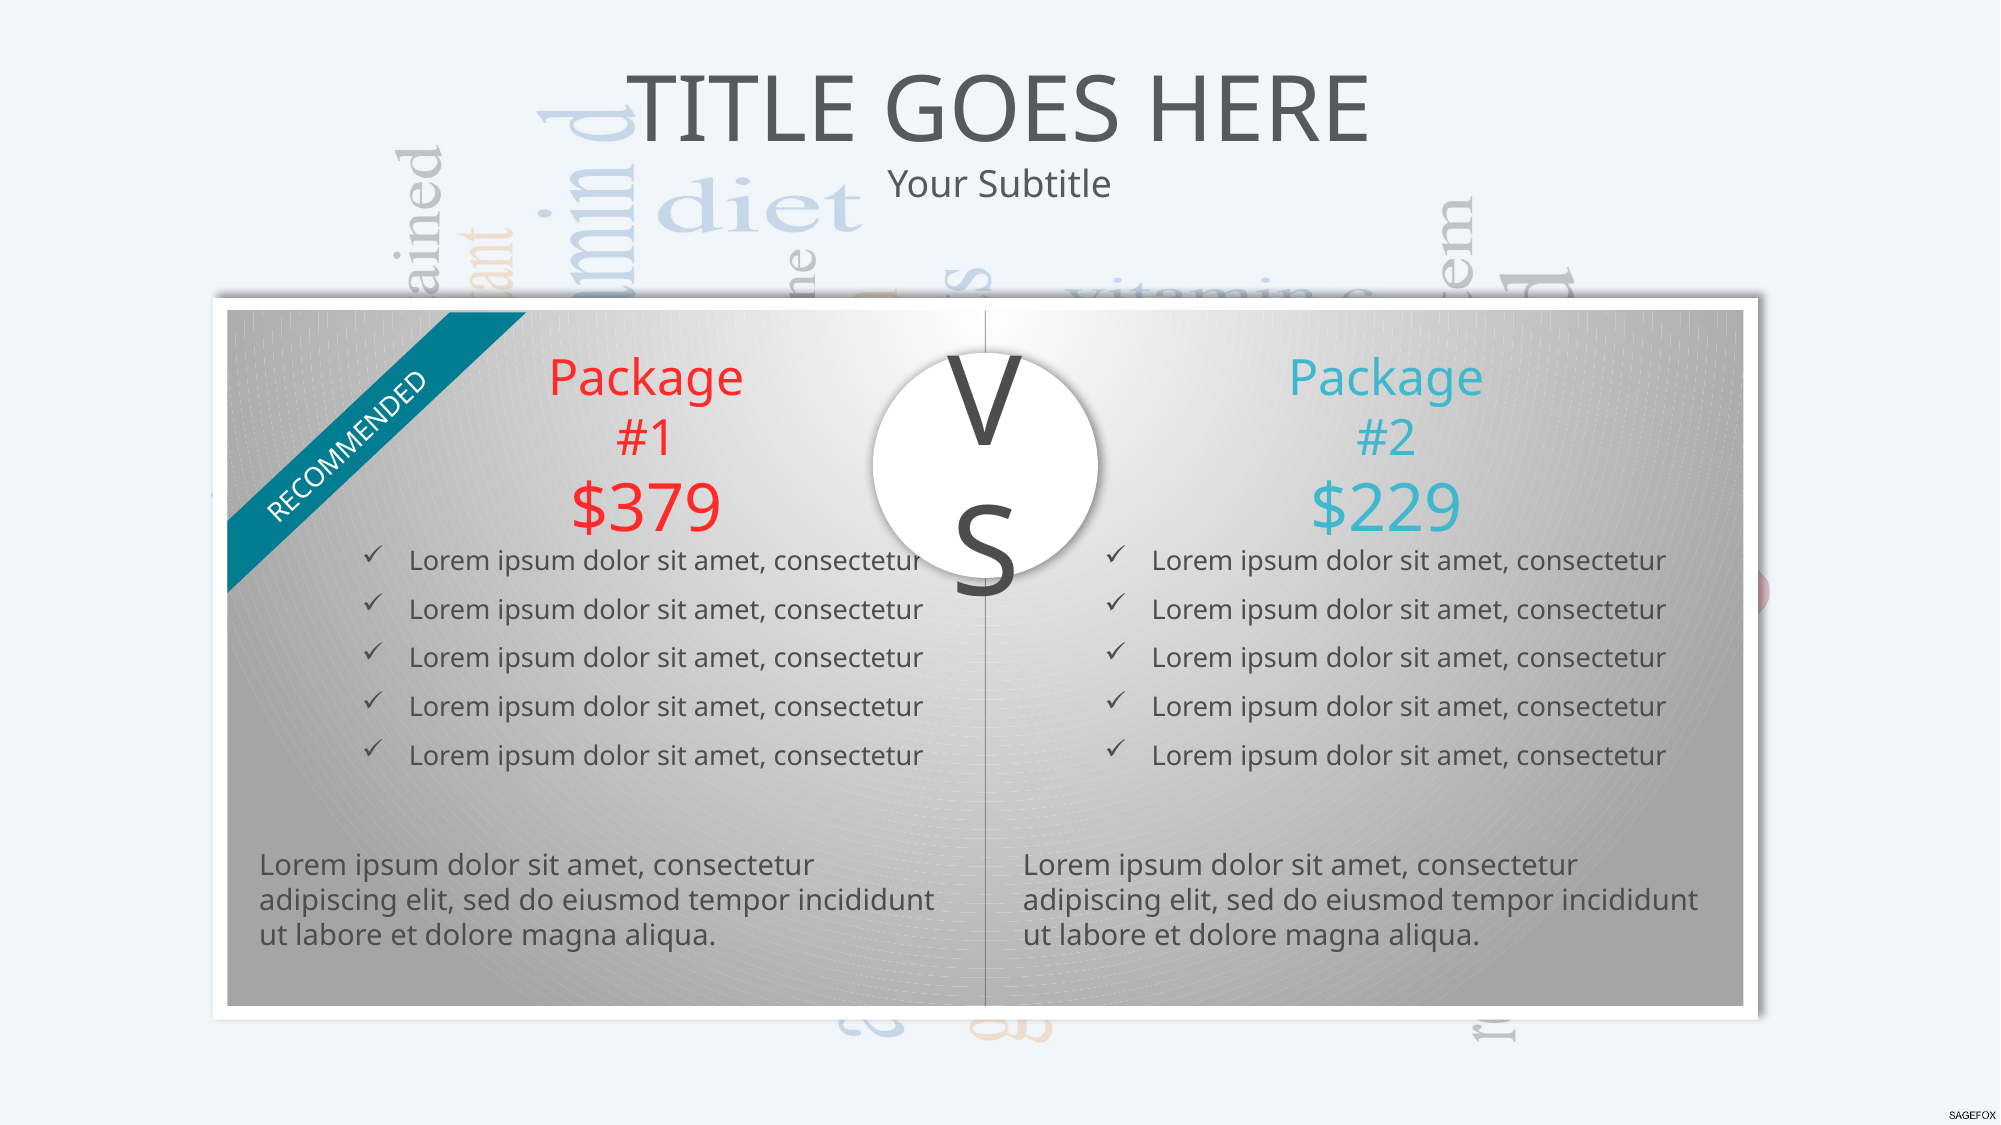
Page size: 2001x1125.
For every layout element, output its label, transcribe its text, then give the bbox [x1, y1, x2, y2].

picture [1925, 0, 2001, 1125]
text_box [206, 312, 527, 593]
text_box TITLE GOES HERE Your Subtitle [548, 42, 1452, 212]
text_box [872, 352, 1098, 578]
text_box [212, 298, 1758, 1020]
